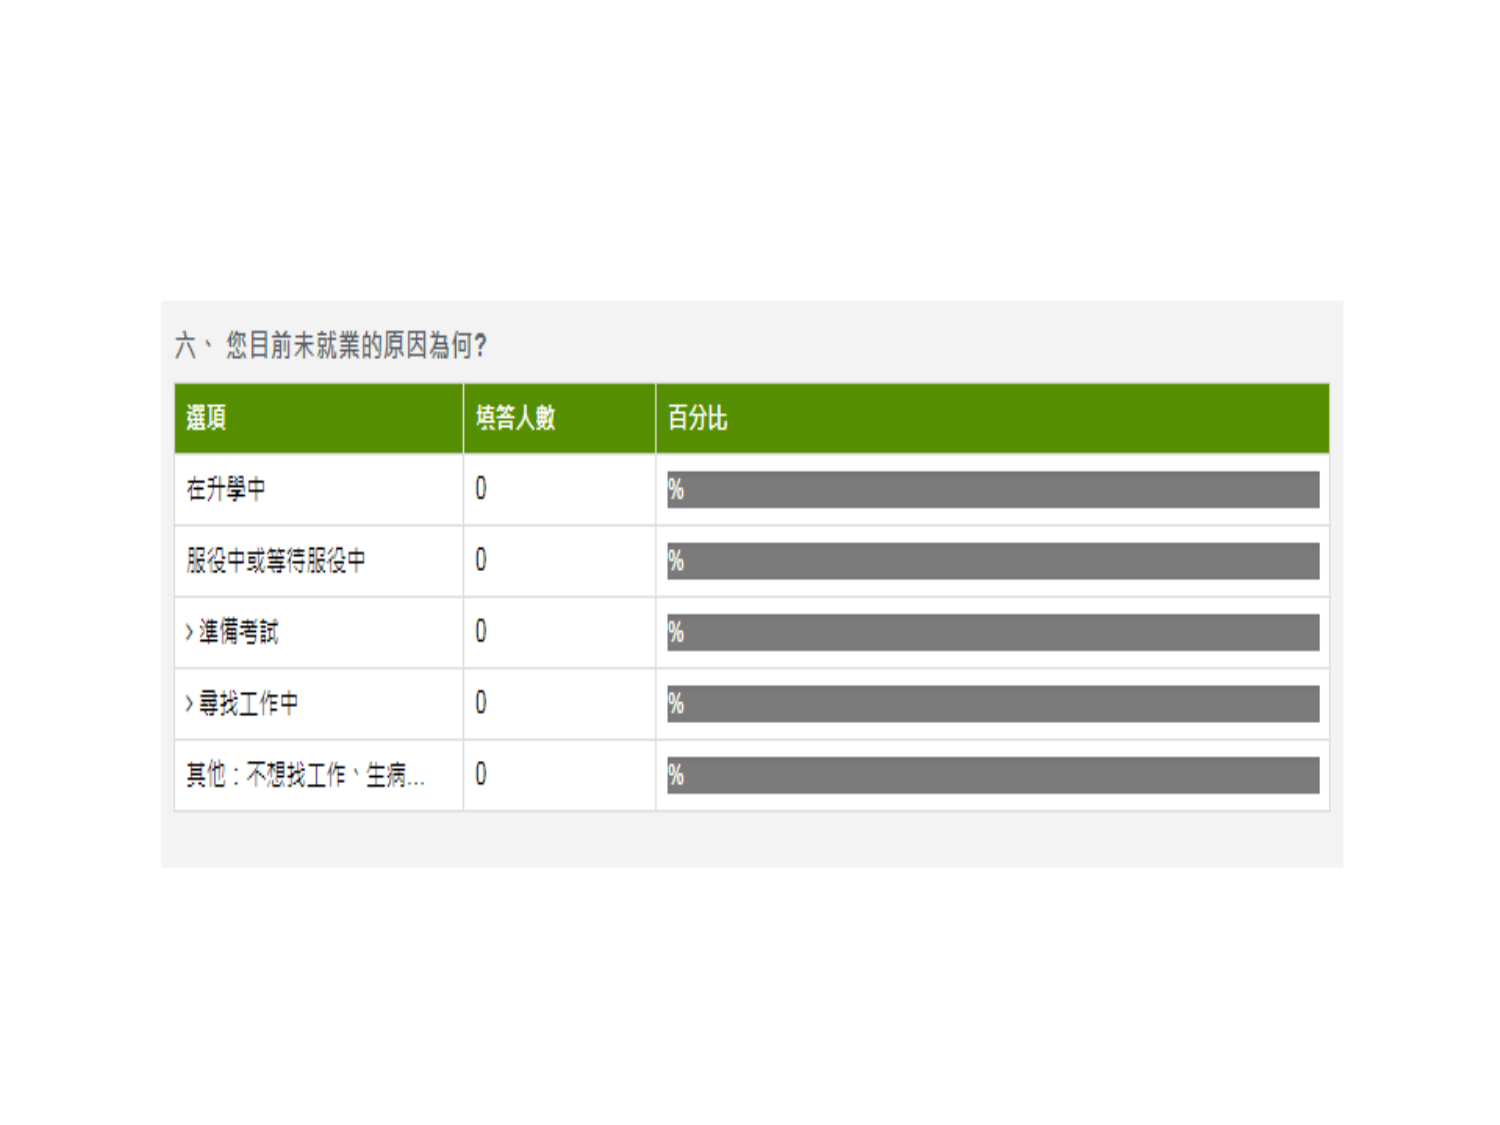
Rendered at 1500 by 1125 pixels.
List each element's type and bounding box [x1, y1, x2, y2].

picture [144, 290, 1356, 882]
